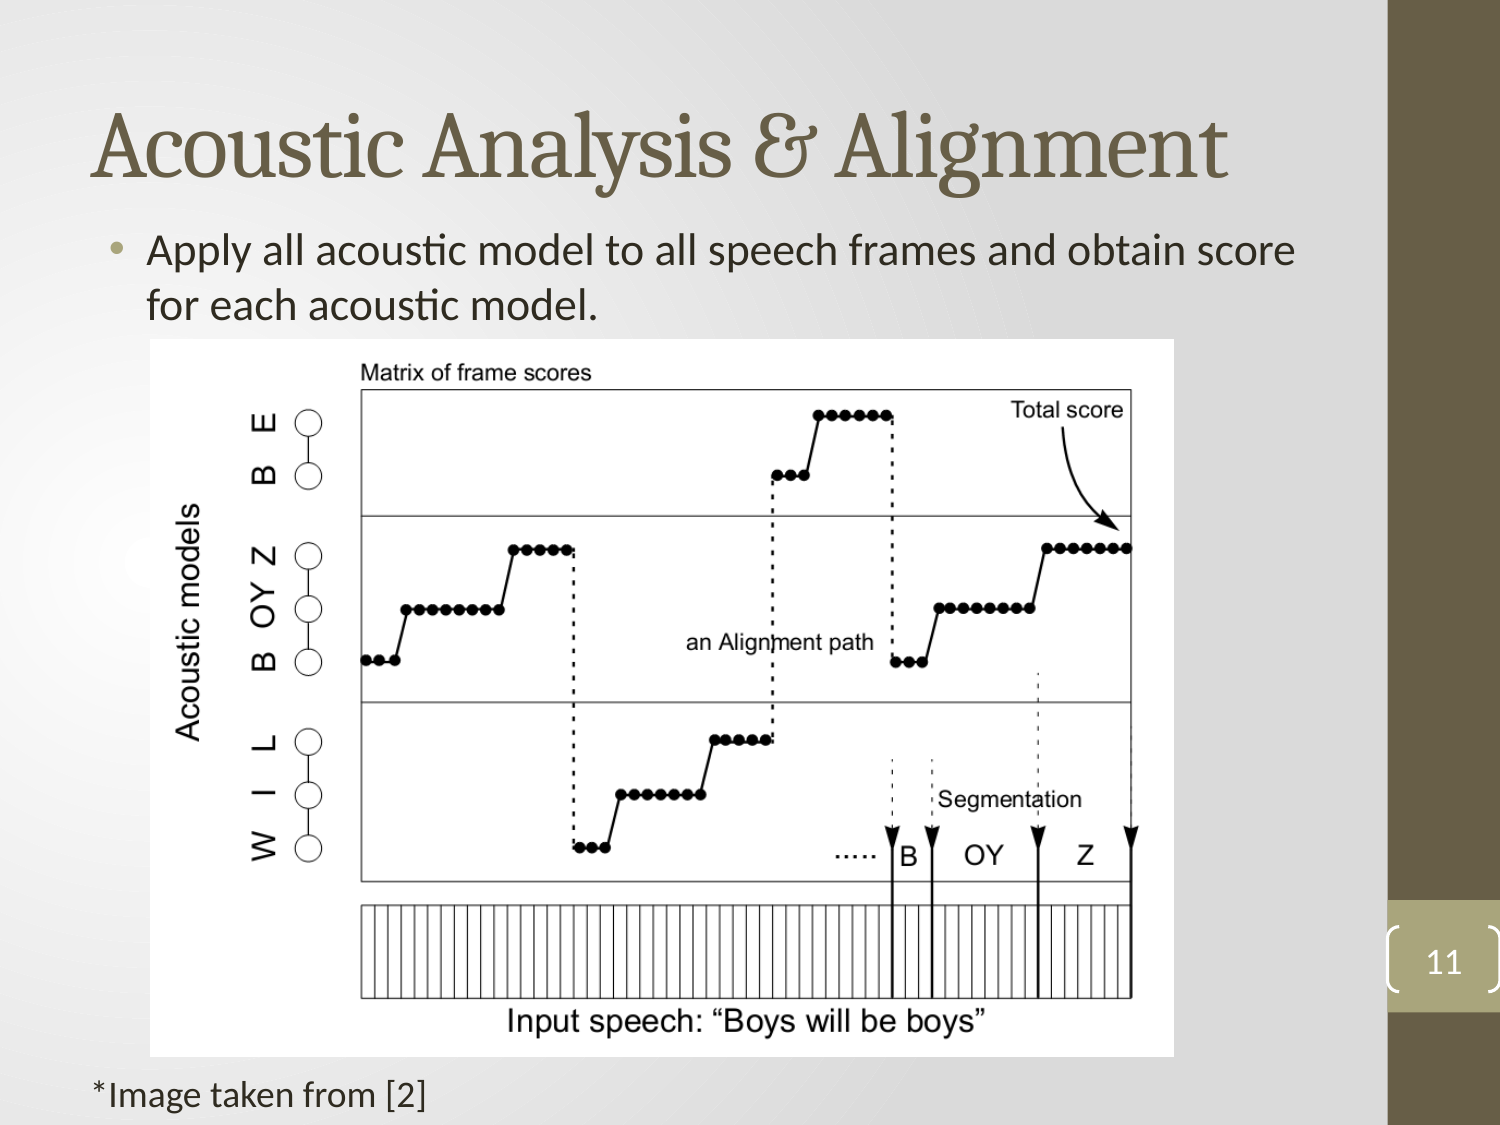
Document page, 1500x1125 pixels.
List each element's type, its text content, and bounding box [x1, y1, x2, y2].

text_box *Image taken from [2] [75, 1062, 1150, 1123]
title Acoustic Analysis & Alignment [75, 45, 1325, 212]
list Apply all acoustic model to all speech frames and obtain score for each acoustic model. [75, 212, 1325, 1000]
picture [149, 339, 1174, 1057]
slide_number 11 [1385, 925, 1500, 994]
